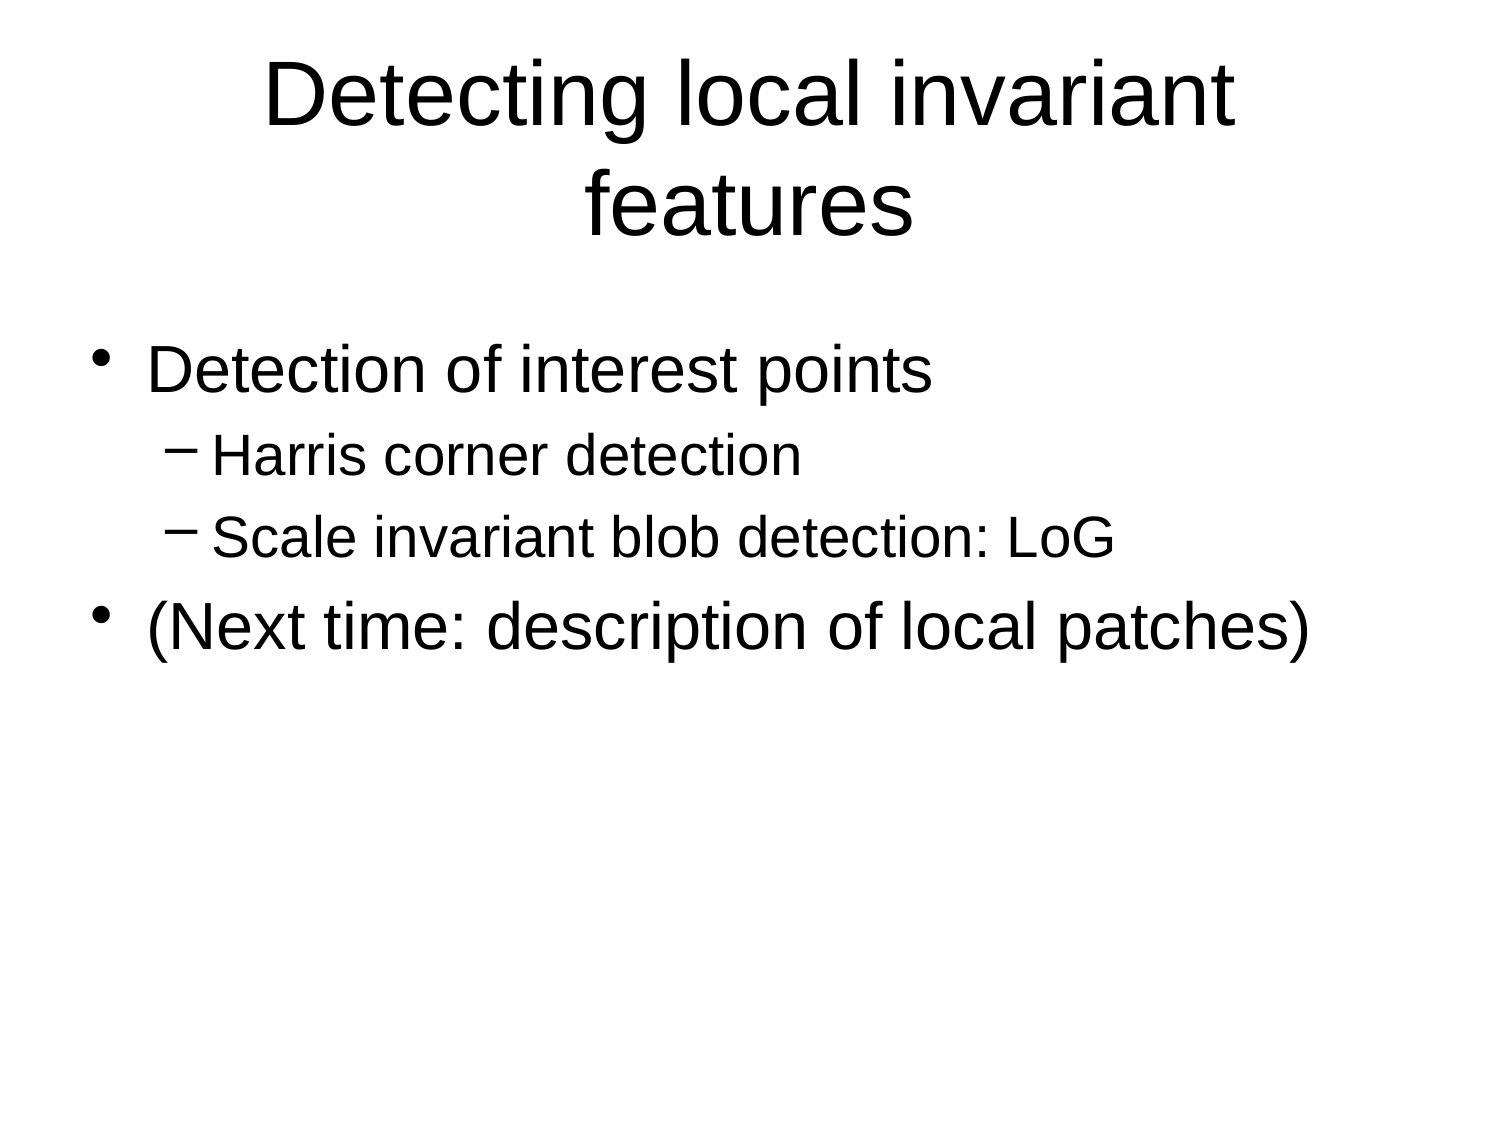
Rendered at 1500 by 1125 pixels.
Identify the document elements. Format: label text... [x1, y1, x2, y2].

title Detecting local invariant features [74, 49, 1426, 238]
list Detection of interest points Harris corner detection Scale invariant blob detection: LoG (Next time: description of local patches) [74, 274, 1426, 1018]
